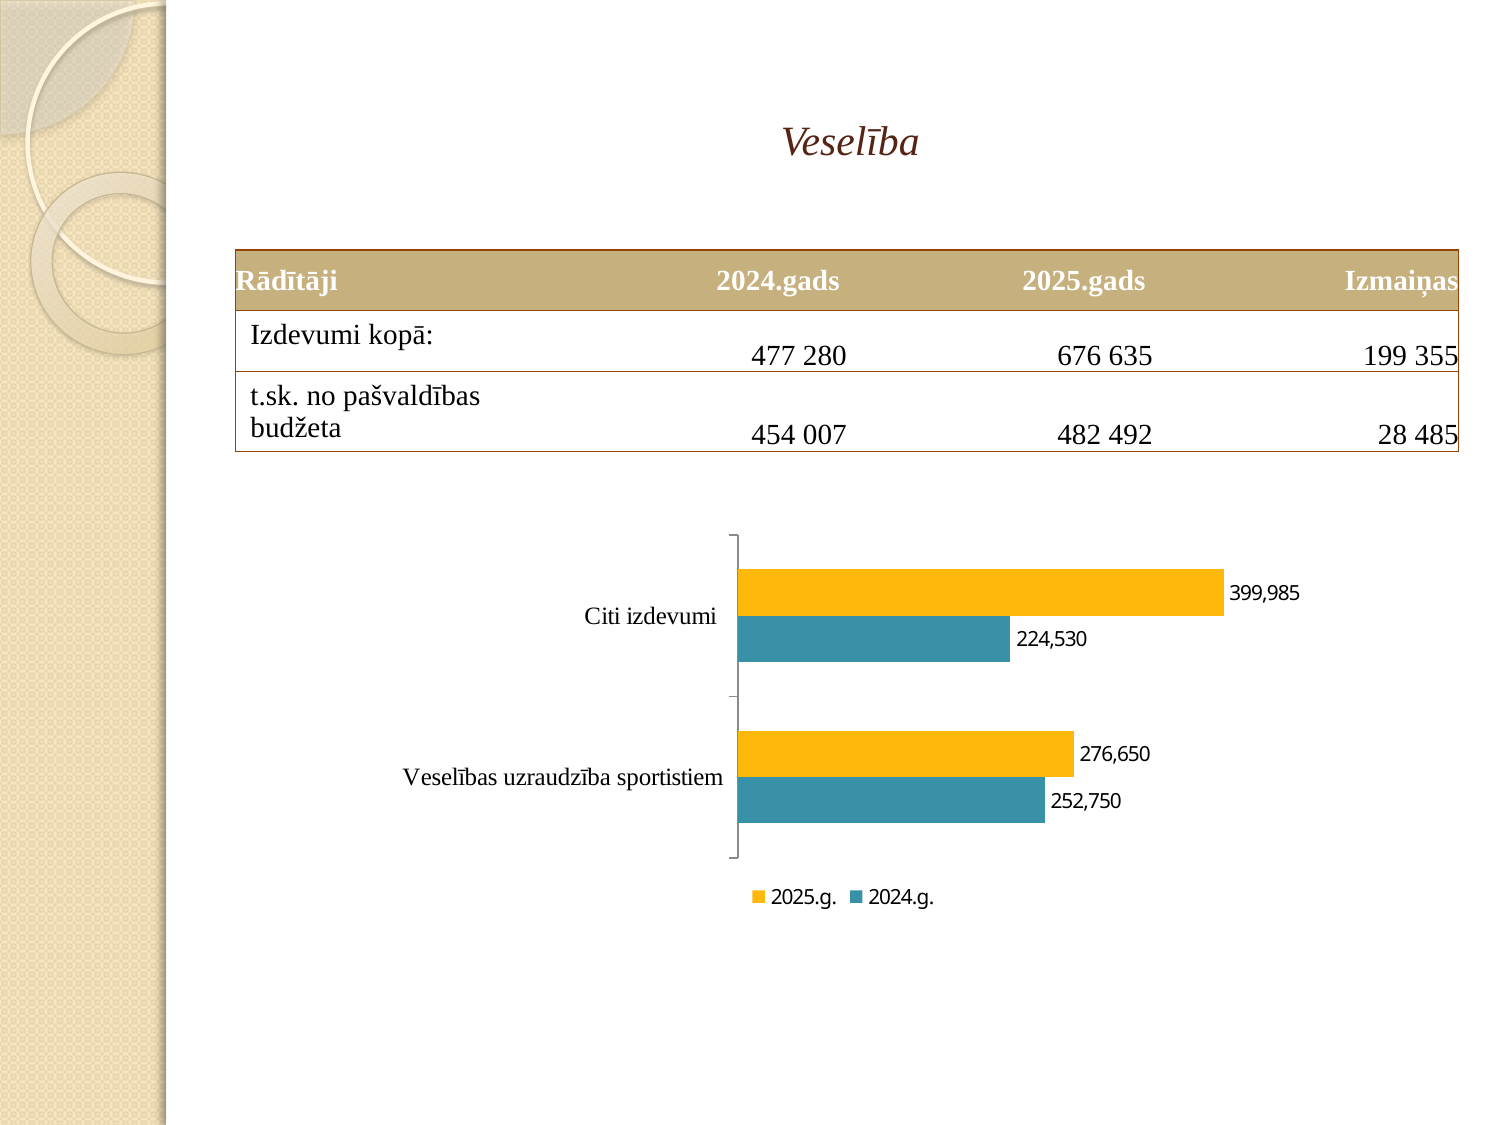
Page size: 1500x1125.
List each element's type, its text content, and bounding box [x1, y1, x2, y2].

table_cell 477 280 [541, 311, 847, 371]
table_cell Izdevumi kopā: [236, 311, 541, 371]
table_cell 454 007 [541, 372, 847, 451]
title Veselība [235, 45, 1466, 233]
table_header Rādītāji [236, 251, 541, 310]
table_header 2024.gads [541, 251, 847, 310]
table_header 2025.gads [847, 251, 1153, 310]
table_header Izmaiņas [1153, 251, 1458, 310]
table_cell 199 355 [1153, 311, 1458, 371]
chart [383, 526, 1306, 917]
table_cell 28 485 [1153, 372, 1458, 451]
table_cell t.sk. no pašvaldības budžeta [236, 372, 541, 451]
table_cell 482 492 [847, 372, 1153, 451]
table_cell 676 635 [847, 311, 1153, 371]
